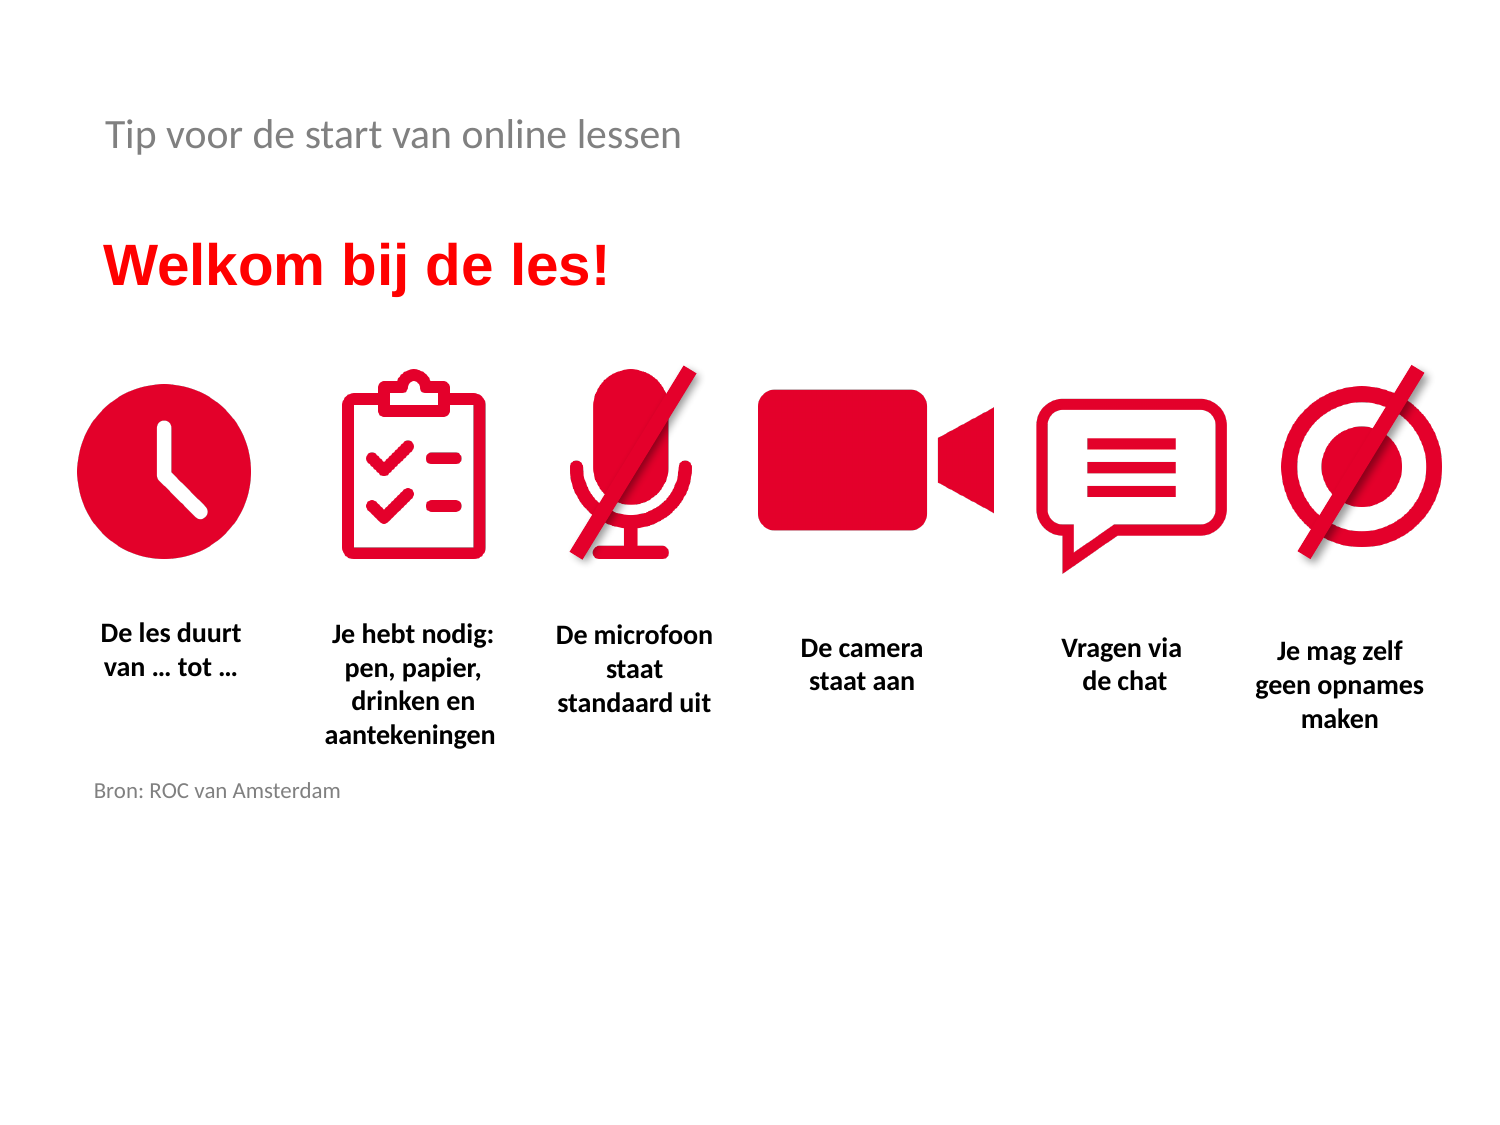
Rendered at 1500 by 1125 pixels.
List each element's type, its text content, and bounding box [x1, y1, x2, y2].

picture [76, 384, 252, 559]
picture [1030, 385, 1234, 588]
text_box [1280, 368, 1442, 556]
text_box De microfoon staat standaard uit [533, 609, 736, 725]
text_box Je hebt nodig: pen, papier, drinken en aantekeningen [300, 607, 527, 758]
text_box Welkom bij de les! [88, 198, 1304, 326]
text_box Vragen via de chat [1023, 621, 1226, 704]
text_box Bron: ROC van Amsterdam [78, 768, 357, 811]
text_box Je mag zelf geen opnames maken [1238, 625, 1441, 742]
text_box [535, 369, 726, 560]
text_box De les duurt van … tot … [70, 607, 273, 690]
text_box Tip voor de start van online lessen [90, 68, 1306, 196]
picture [318, 369, 509, 559]
picture [758, 342, 995, 579]
text_box De camera staat aan [758, 621, 966, 704]
